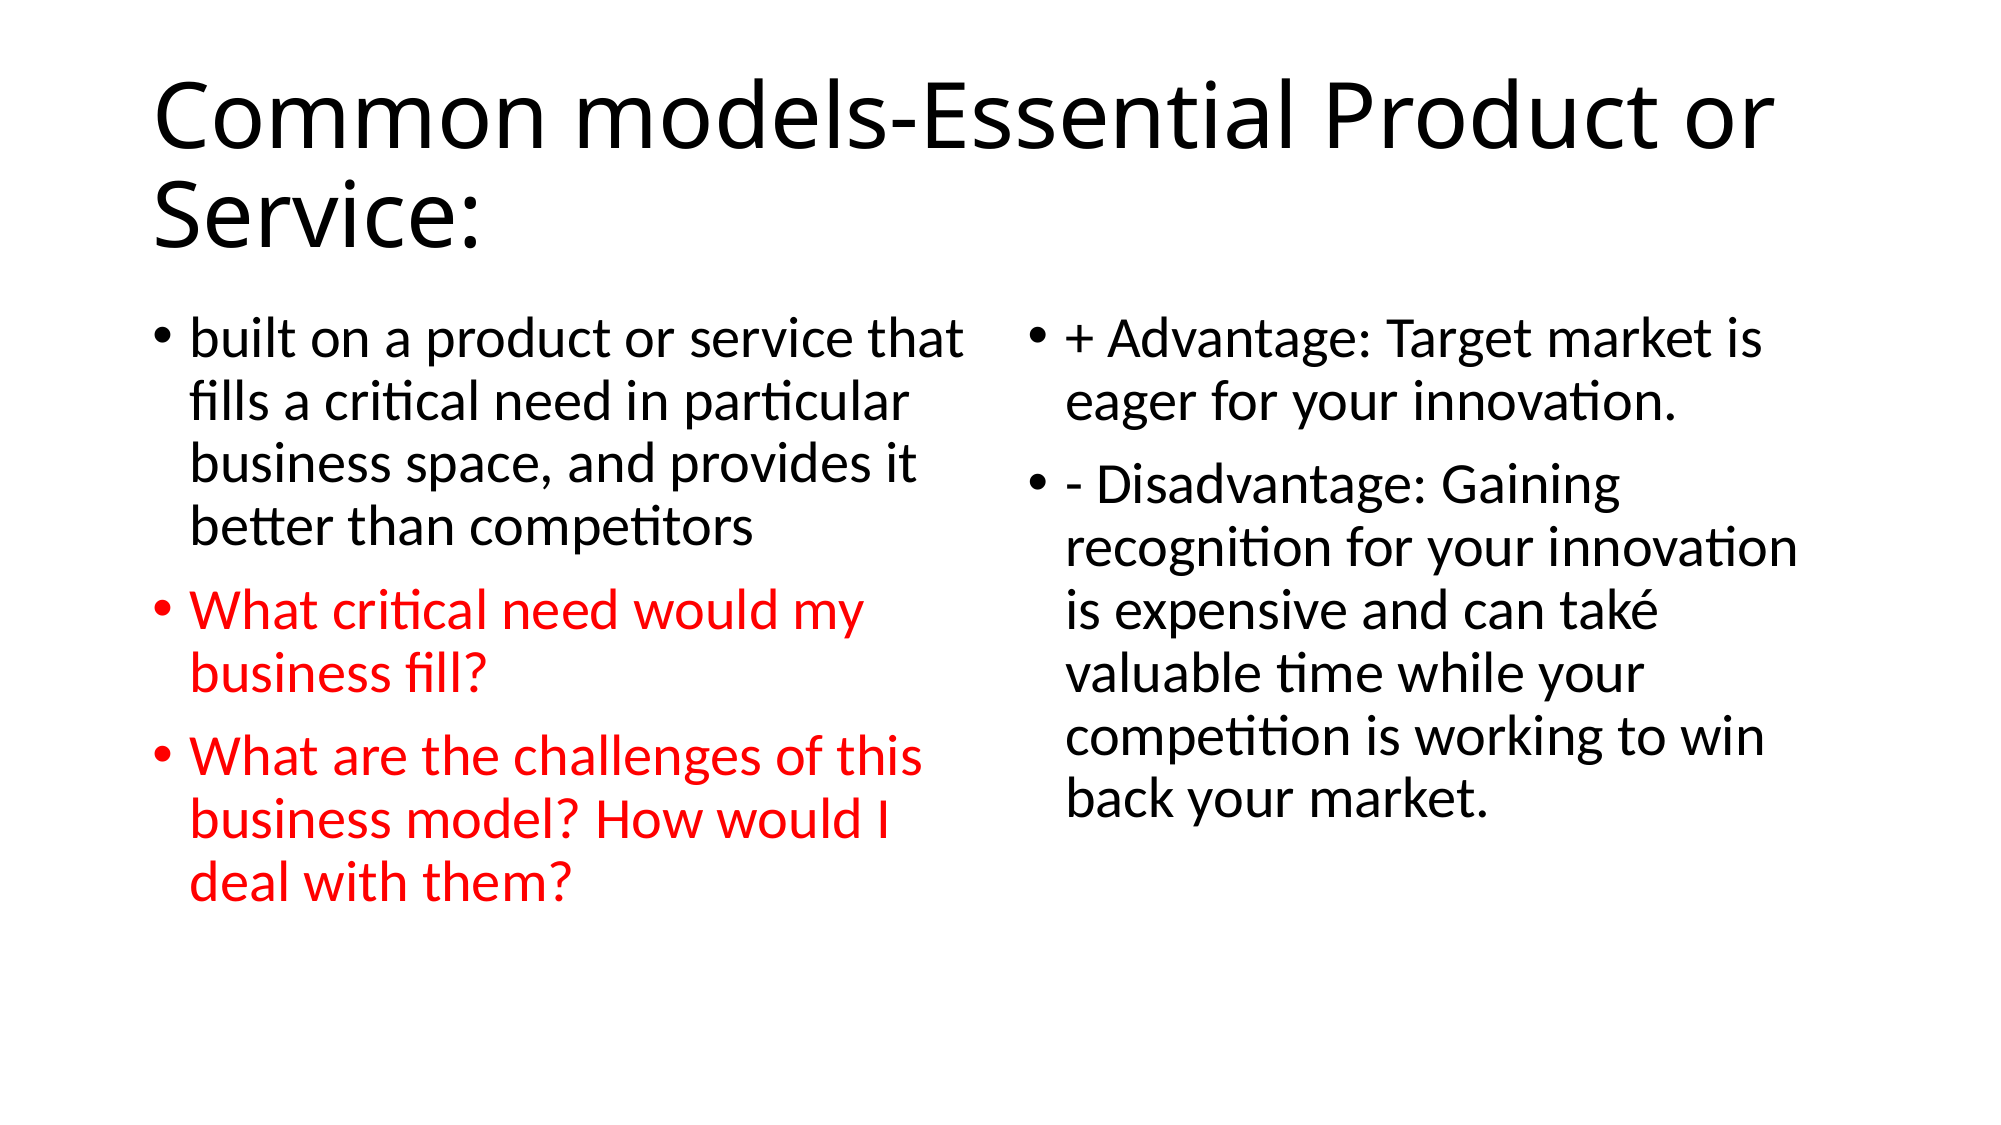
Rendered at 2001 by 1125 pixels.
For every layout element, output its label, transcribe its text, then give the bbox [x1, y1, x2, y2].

list + Advantage: Target market is eager for your innovation. - Disadvantage: Gaining recognition for your innovation is expensive and can také valuable time while your competition is working to win back your market. [1012, 299, 1863, 1014]
list built on a product or service that fills a critical need in particular business space, and provides it better than competitors What critical need would my business fill? What are the challenges of this business model? How would I deal with them? [137, 299, 988, 1014]
title Common models-Essential Product or Service: [137, 59, 1863, 278]
